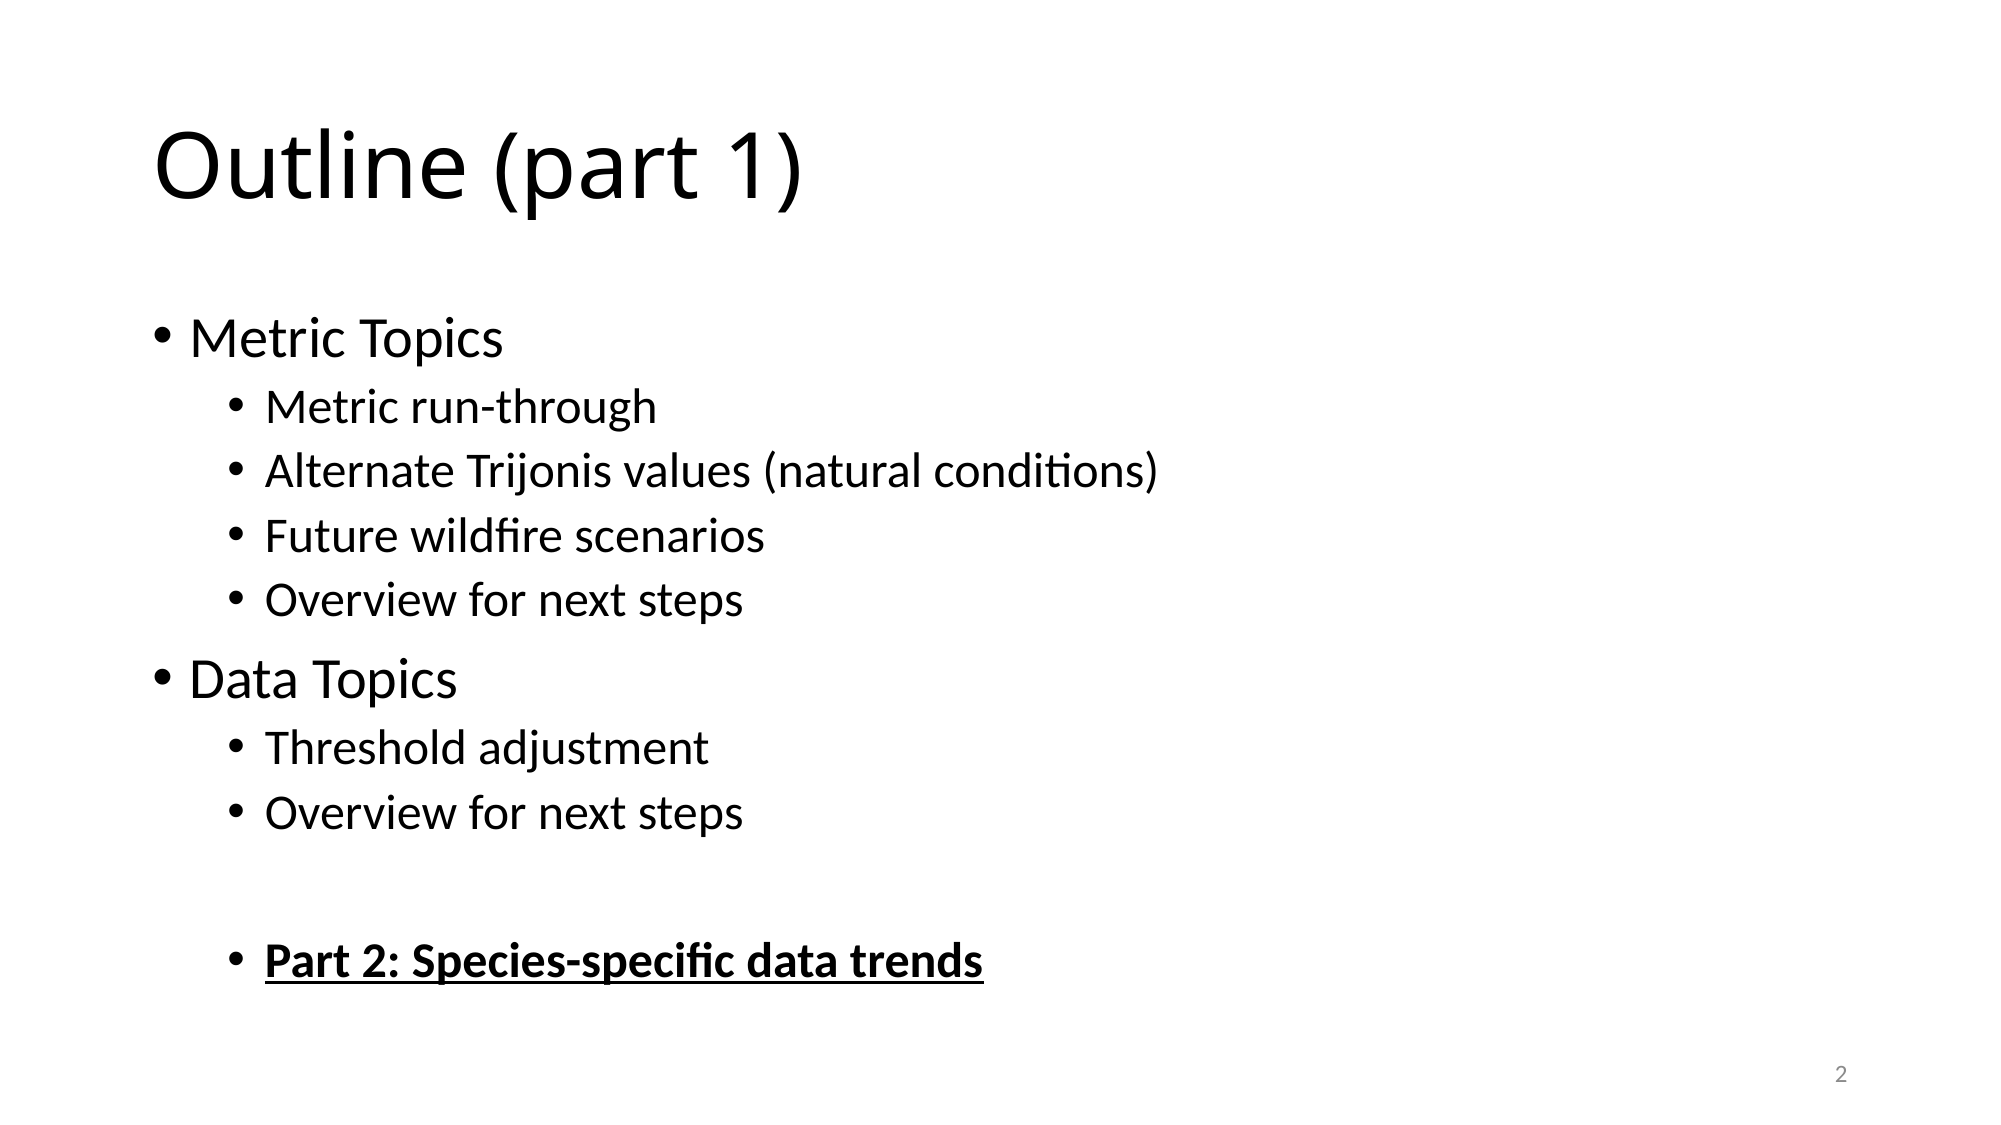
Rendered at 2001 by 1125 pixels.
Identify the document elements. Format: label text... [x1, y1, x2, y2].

list Metric Topics Metric run-through Alternate Trijonis values (natural conditions) Future wildfire scenarios Overview for next steps Data Topics Threshold adjustment Overview for next steps Part 2: Species-specific data trends [137, 299, 1863, 1014]
slide_number 2 [1412, 1042, 1863, 1103]
title Outline (part 1) [137, 59, 1863, 278]
